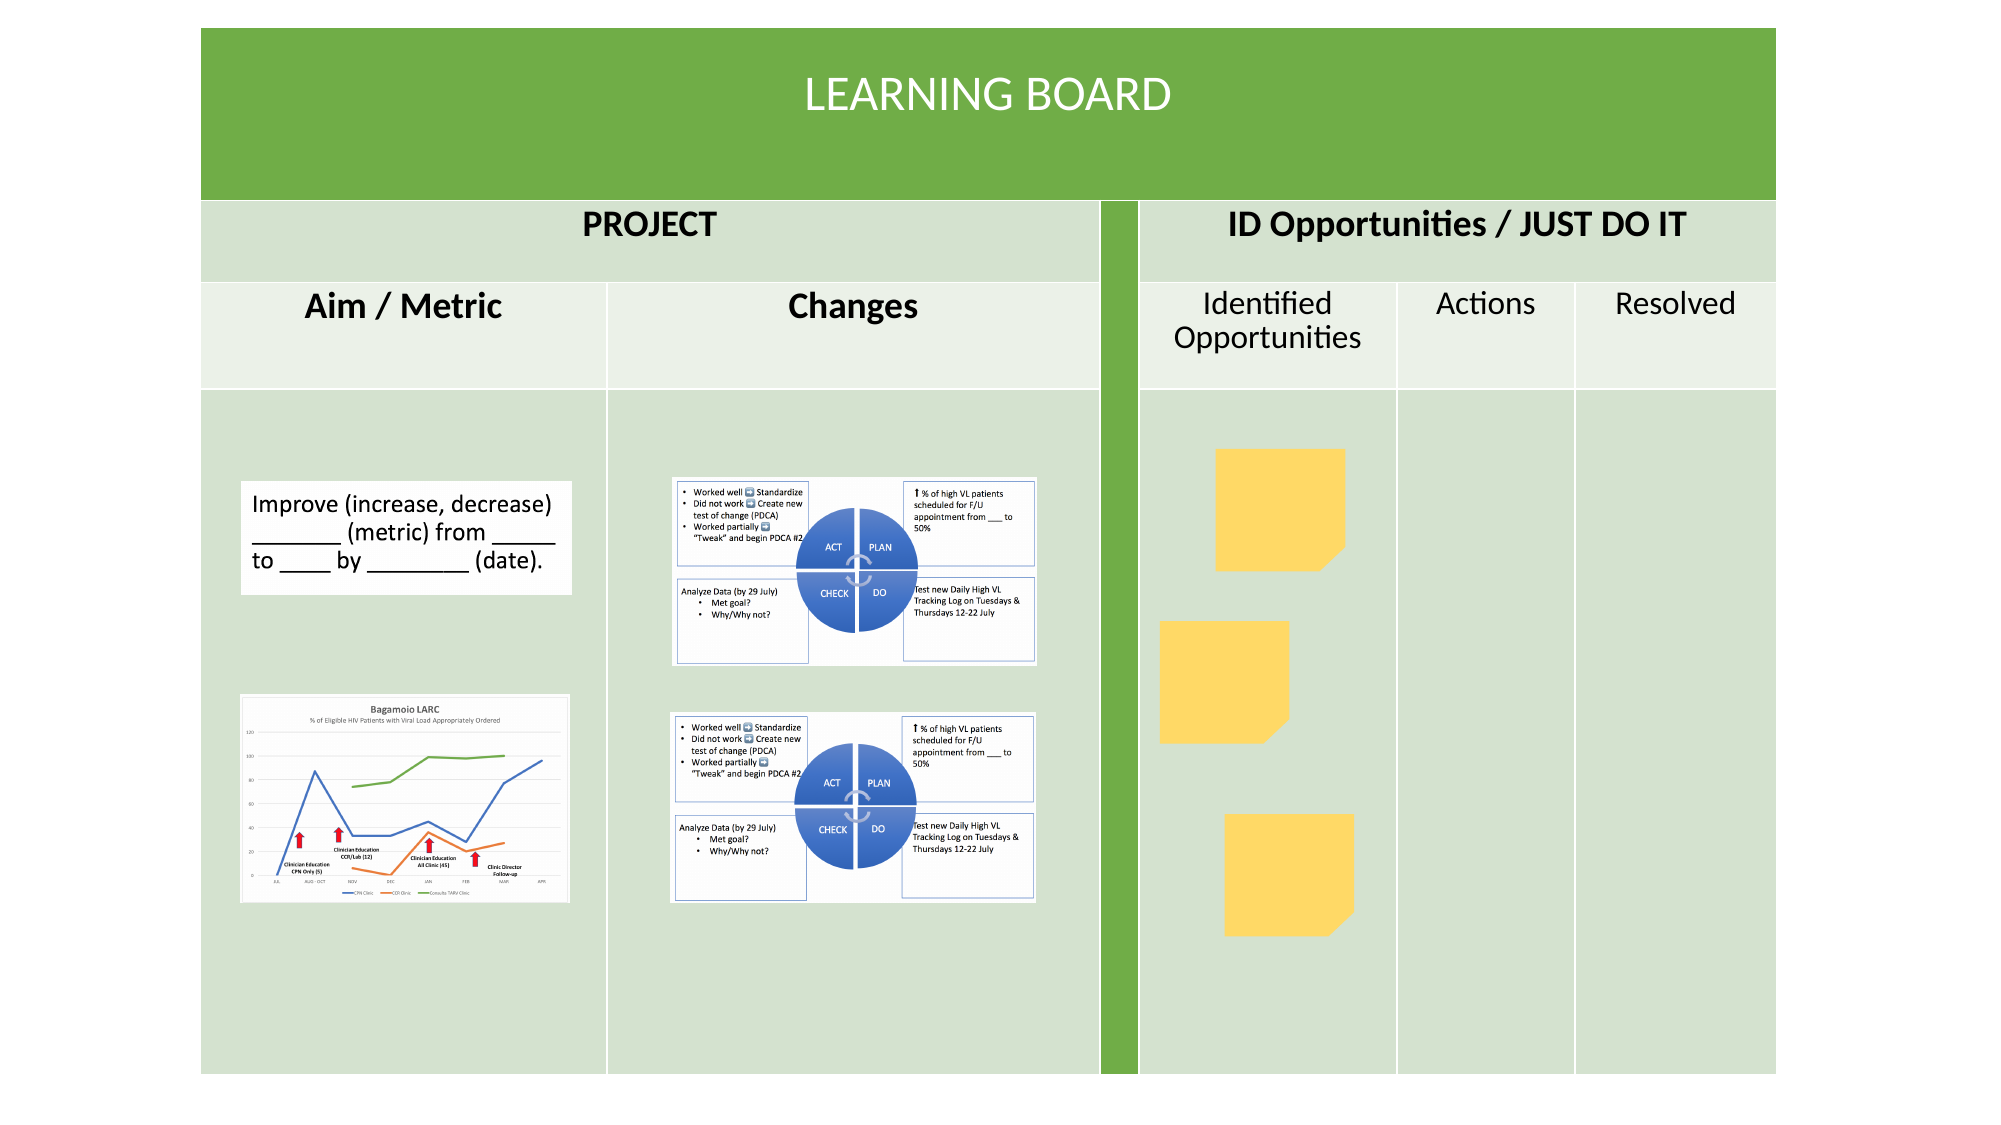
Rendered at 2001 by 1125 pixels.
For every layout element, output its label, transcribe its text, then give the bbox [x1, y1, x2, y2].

table_cell Changes [608, 283, 1099, 388]
text_box [1158, 620, 1291, 745]
picture [670, 712, 1036, 903]
table_cell [201, 390, 606, 1074]
table_cell ID Opportunities / JUST DO IT [1140, 201, 1776, 282]
table_cell [1101, 201, 1138, 1074]
picture [240, 694, 570, 903]
table_cell Aim / Metric [201, 283, 606, 388]
table_cell [1398, 390, 1574, 1074]
table_cell PROJECT [201, 201, 1099, 282]
text_box [1223, 813, 1356, 938]
text_box [1214, 447, 1347, 573]
table_cell Resolved [1576, 283, 1776, 388]
table_cell [1576, 390, 1776, 1074]
table_cell Actions [1398, 283, 1574, 388]
table_cell [608, 390, 1099, 1074]
table_cell Identified Opportunities [1140, 283, 1396, 388]
table_header LEARNING BOARD [201, 28, 1776, 200]
table_cell [1140, 390, 1396, 1074]
picture [241, 481, 572, 595]
picture [672, 477, 1037, 666]
